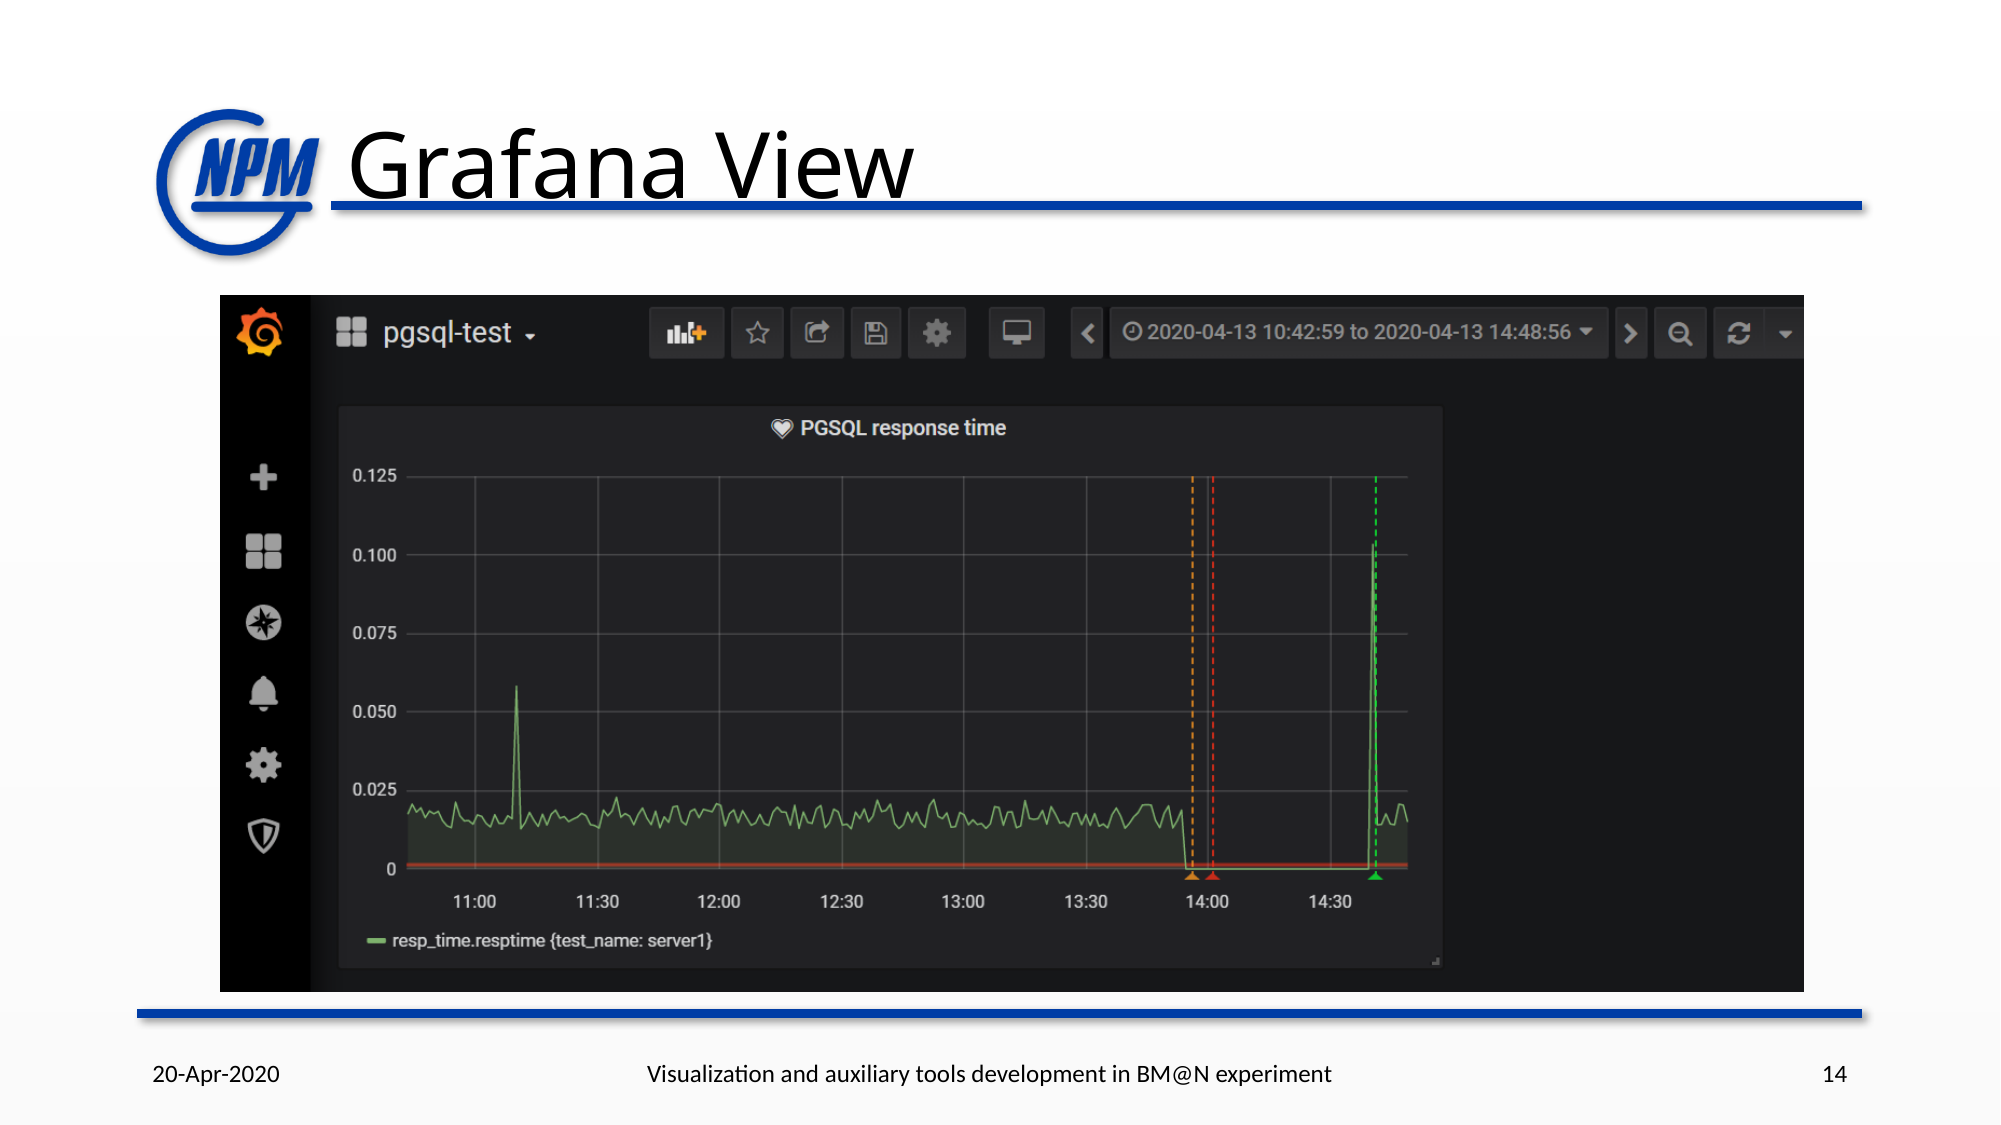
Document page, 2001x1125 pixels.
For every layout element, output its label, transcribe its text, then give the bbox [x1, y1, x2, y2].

title Grafana View [331, 59, 1863, 278]
picture [220, 295, 1804, 992]
footer Visualization and auxiliary tools development in BM@N experiment [615, 1042, 1366, 1103]
slide_number 14 [1412, 1042, 1863, 1103]
slide_number 20-Apr-2020 [137, 1042, 588, 1103]
picture [137, 93, 331, 271]
